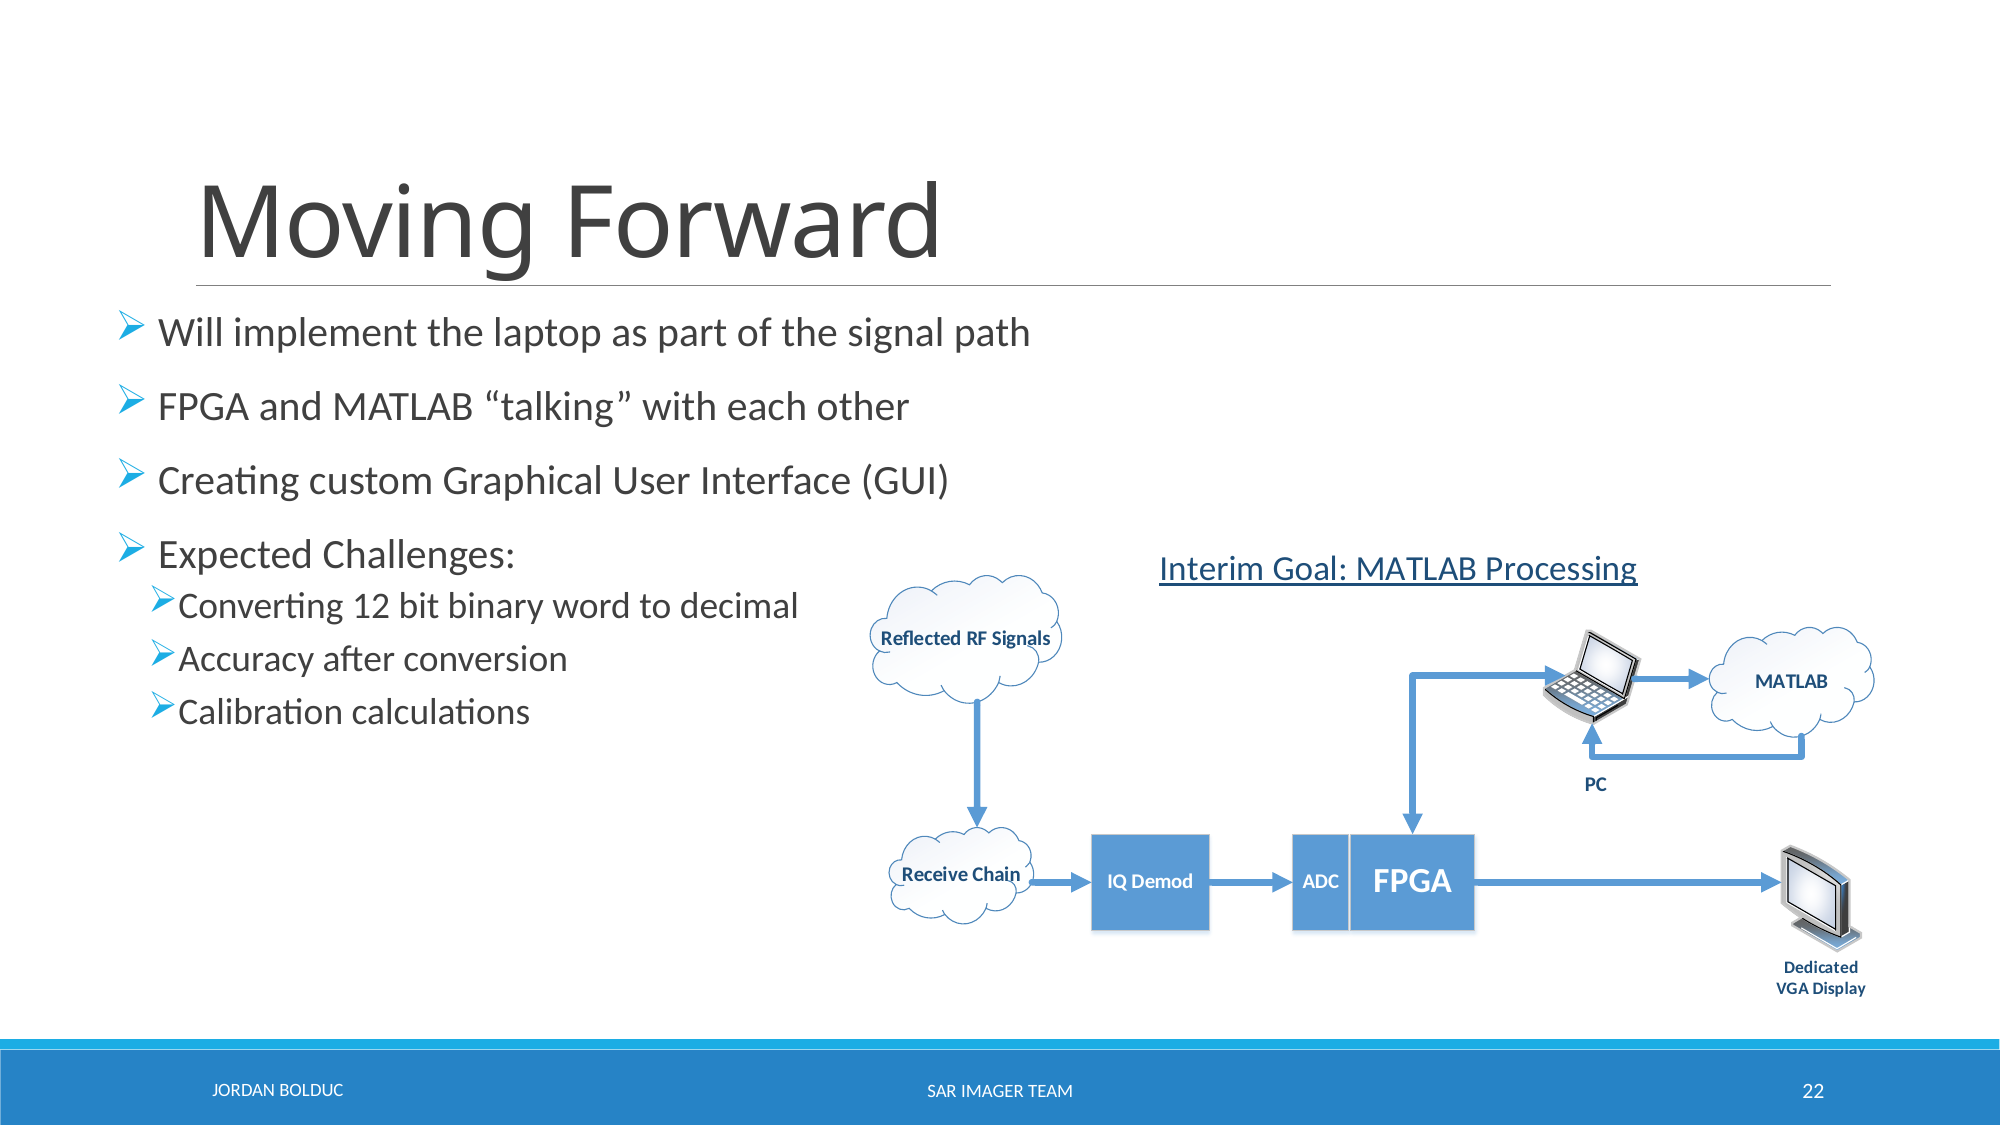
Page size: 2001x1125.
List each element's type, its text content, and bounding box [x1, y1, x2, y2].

footer SAR Imager Team [604, 1059, 1396, 1120]
slide_number 22 [1624, 1059, 1840, 1120]
picture [867, 536, 1876, 1009]
text_box JORDAN BOLDUC [86, 1058, 470, 1119]
list Will implement the laptop as part of the signal path FPGA and MATLAB “talking” with each other Creating custom Graphical User Interface (GUI) Expected Challenges: Converting 12 bit binary word to decimal Accuracy after conversion Calibration calculations [115, 302, 1766, 963]
title Moving Forward [180, 47, 1830, 285]
